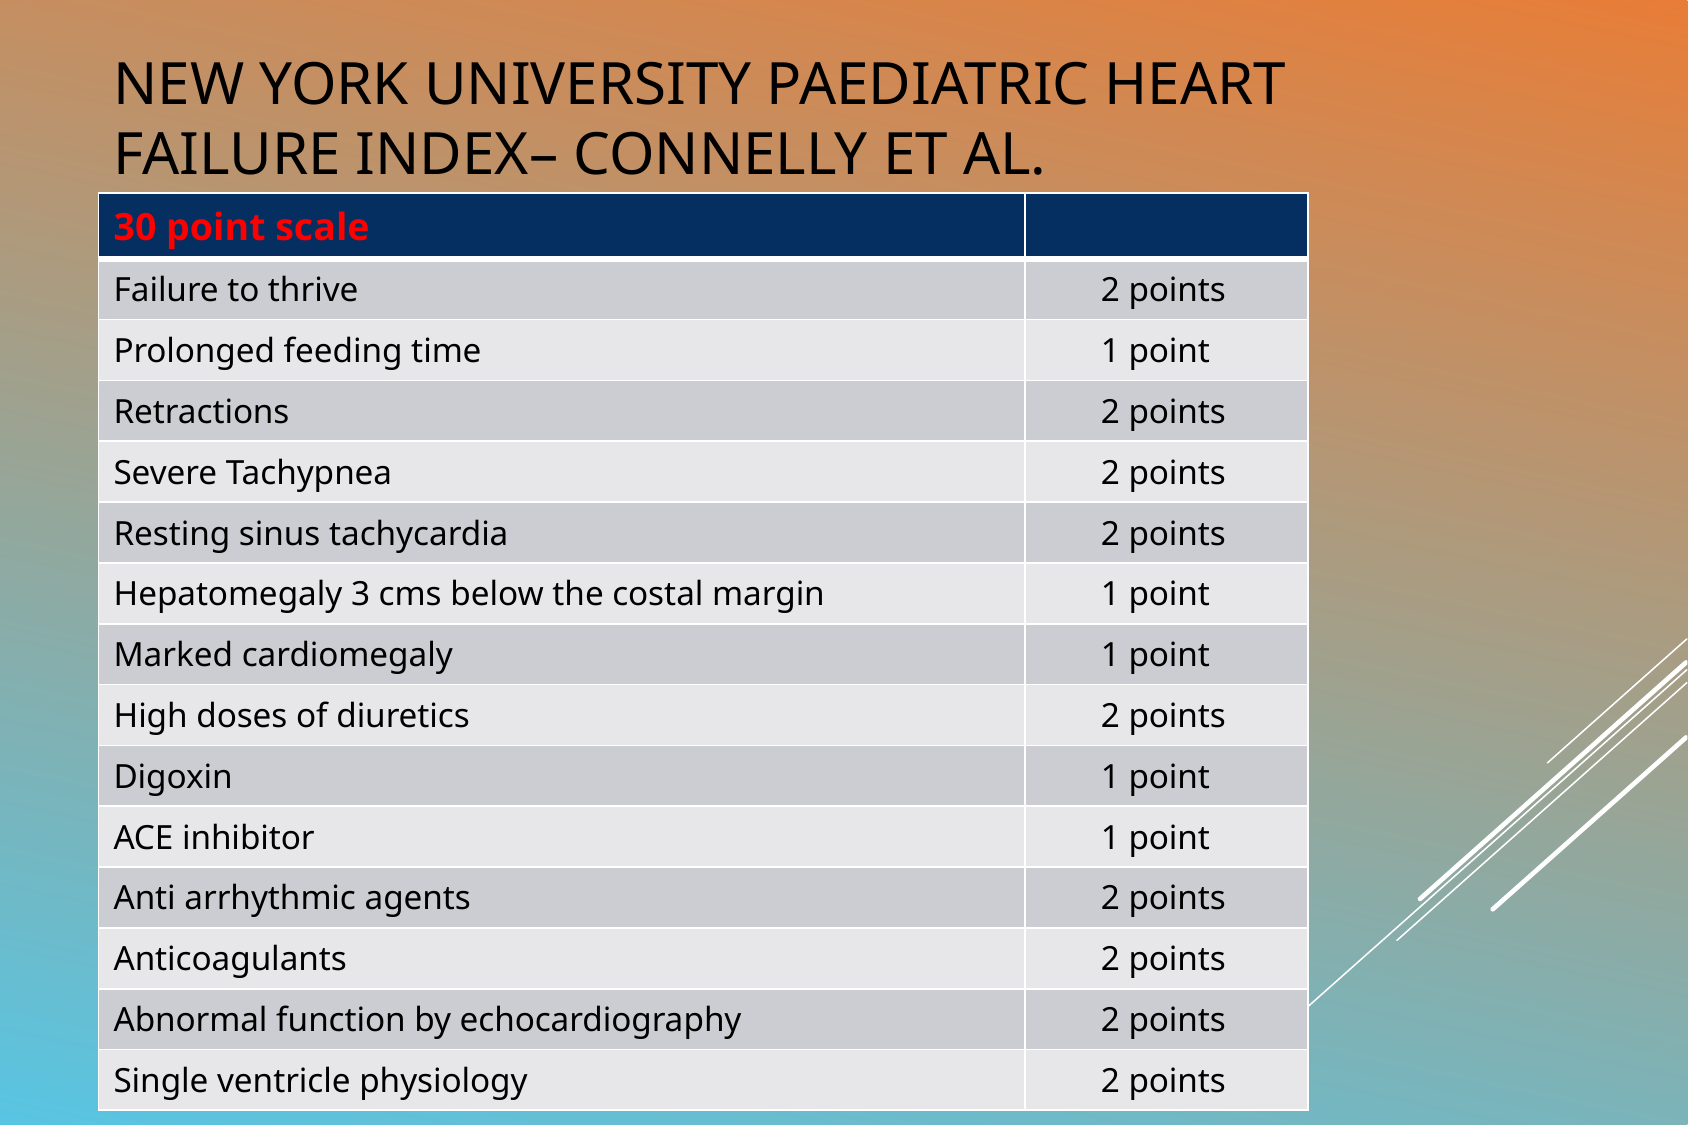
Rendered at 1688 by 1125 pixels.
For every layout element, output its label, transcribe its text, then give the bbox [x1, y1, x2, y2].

table_cell Hepatomegaly 3 cms below the costal margin [99, 564, 1024, 623]
table_cell 2 points [1026, 929, 1307, 988]
table_cell Marked cardiomegaly [99, 625, 1024, 684]
table_cell 2 points [1026, 503, 1307, 562]
table_cell Single ventricle physiology [99, 1050, 1024, 1109]
table_cell 2 points [1026, 1050, 1307, 1109]
table_cell 1 point [1026, 625, 1307, 684]
table_cell Anti arrhythmic agents [99, 868, 1024, 927]
table_cell Digoxin [99, 746, 1024, 805]
table_cell 2 points [1026, 262, 1307, 319]
table_header 30 point scale [99, 194, 1024, 256]
table_cell 2 points [1026, 381, 1307, 440]
table_header [1026, 194, 1307, 256]
table_cell Failure to thrive [99, 262, 1024, 319]
table_cell 1 point [1026, 807, 1307, 866]
table_cell 2 points [1026, 990, 1307, 1049]
table_cell Prolonged feeding time [99, 320, 1024, 380]
table_cell Severe Tachypnea [99, 442, 1024, 501]
table_cell Anticoagulants [99, 929, 1024, 988]
table_cell 2 points [1026, 868, 1307, 927]
table_cell 1 point [1026, 564, 1307, 623]
table_cell 2 points [1026, 685, 1307, 745]
table_cell Abnormal function by echocardiography [99, 990, 1024, 1049]
title New York university paediatric heart failure index– Connelly et al. [98, 32, 1309, 192]
table_cell Resting sinus tachycardia [99, 503, 1024, 562]
table_cell 2 points [1026, 442, 1307, 501]
table_cell 1 point [1026, 746, 1307, 805]
table_cell High doses of diuretics [99, 685, 1024, 745]
table_cell 1 point [1026, 320, 1307, 380]
table_cell ACE inhibitor [99, 807, 1024, 866]
table_cell Retractions [99, 381, 1024, 440]
